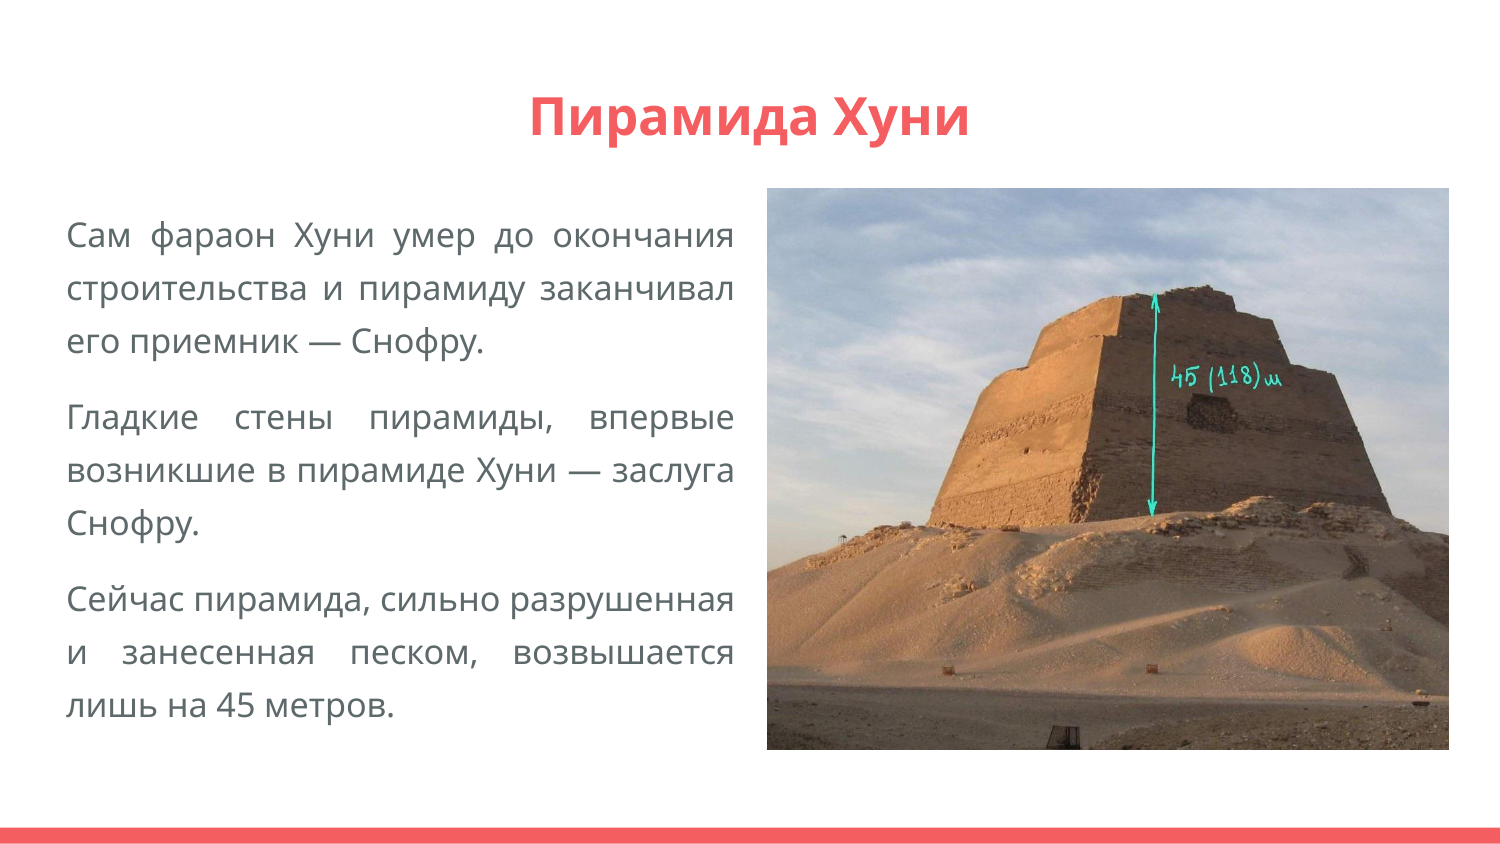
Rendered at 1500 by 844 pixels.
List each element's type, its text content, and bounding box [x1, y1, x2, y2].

list Сам фараон Хуни умер до окончания строительства и пирамиду заканчивал его приемник — Снофру. Гладкие стены пирамиды, впервые возникшие в пирамиде Хуни — заслуга Снофру. Сейчас пирамида, сильно разрушенная и занесенная песком, возвышается лишь на 45 метров. [51, 189, 750, 750]
title Пирамида Хуни [51, 64, 1449, 167]
picture [767, 188, 1450, 750]
